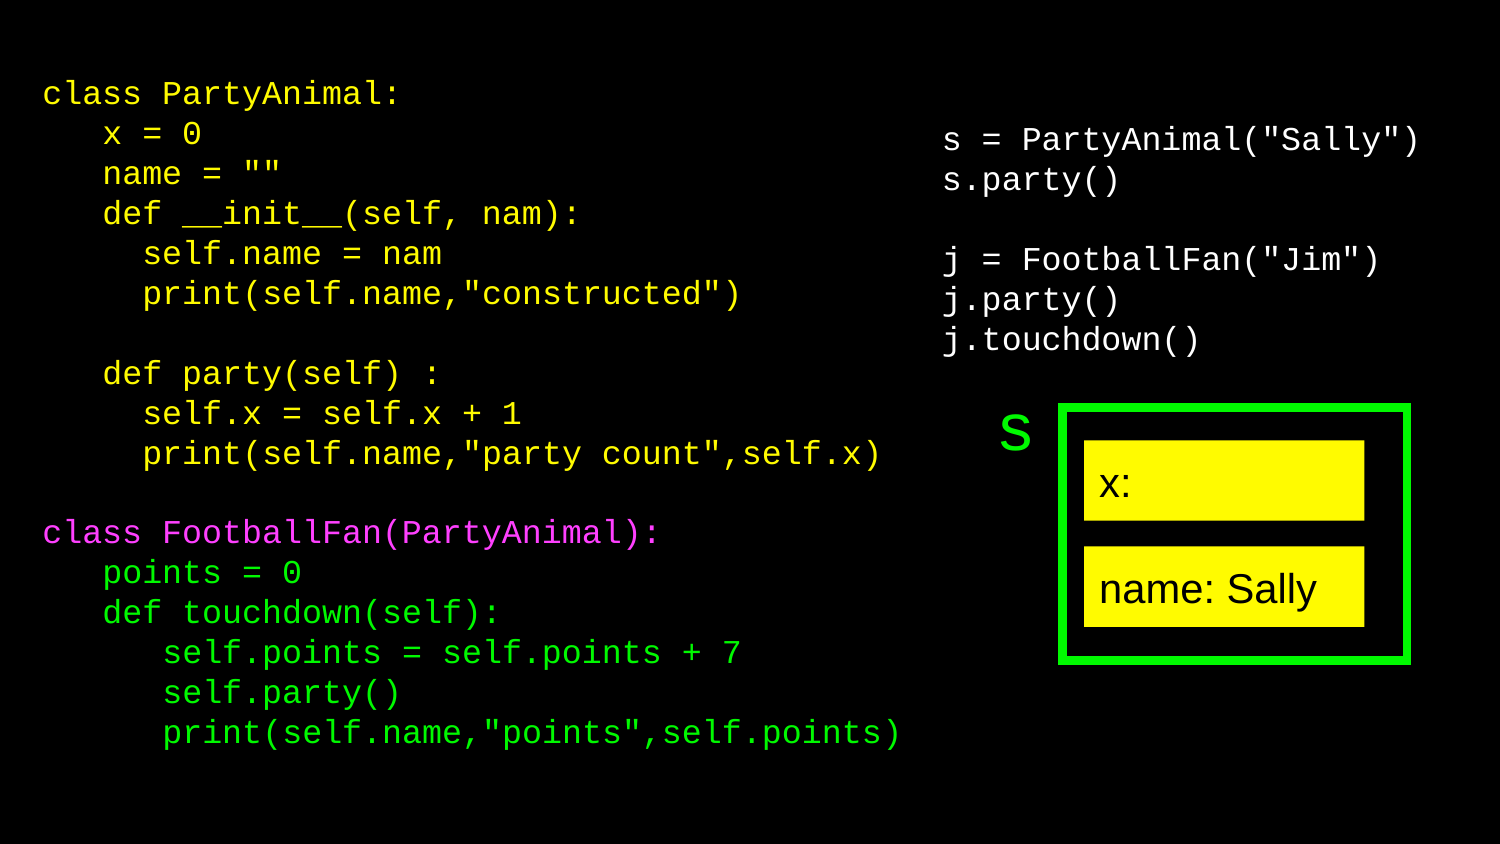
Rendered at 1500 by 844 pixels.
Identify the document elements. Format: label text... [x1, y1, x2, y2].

text_box s = PartyAnimal("Sally") s.party() j = FootballFan("Jim") j.party() j.touchdown() [938, 98, 1473, 376]
text_box [1062, 407, 1408, 661]
text_box class PartyAnimal: x = 0 name = "" def __init__(self, nam): self.name = nam print(self.name,"constructed") def party(self) : self.x = self.x + 1 print(self.name,"party count",self.x) class FootballFan(PartyAnimal): points = 0 def touchdown(self): self.points = self.points + 7 self.party() print(self.name,"points",self.points) [38, 25, 917, 797]
text_box x: [1084, 440, 1365, 521]
text_box name: Sally [1084, 546, 1365, 627]
text_box s [985, 376, 1042, 472]
